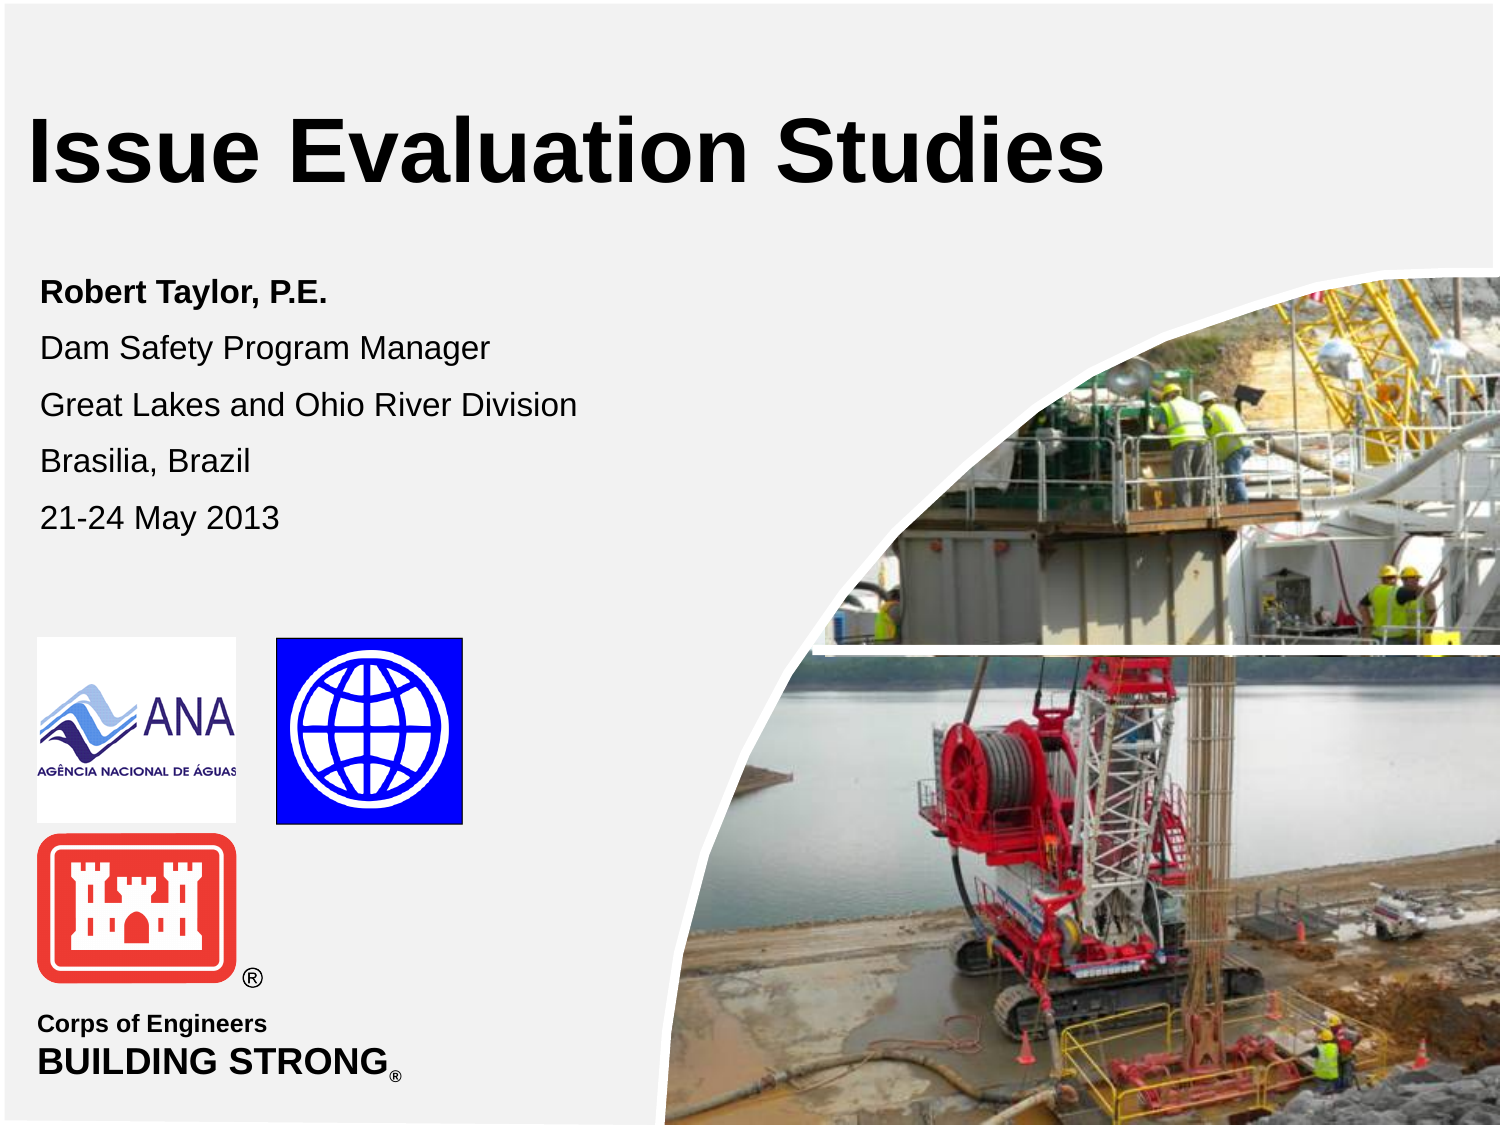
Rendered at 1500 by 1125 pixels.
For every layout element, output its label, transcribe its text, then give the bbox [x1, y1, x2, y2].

picture [815, 277, 1500, 644]
picture [275, 637, 463, 825]
picture [37, 637, 236, 823]
picture [37, 833, 263, 988]
picture [665, 648, 1500, 1125]
text_box Robert Taylor, P.E. Dam Safety Program Manager Great Lakes and Ohio River Division Brasilia, Brazil 21-24 May 2013 [24, 262, 600, 544]
title Issue Evaluation Studies [12, 24, 1500, 267]
